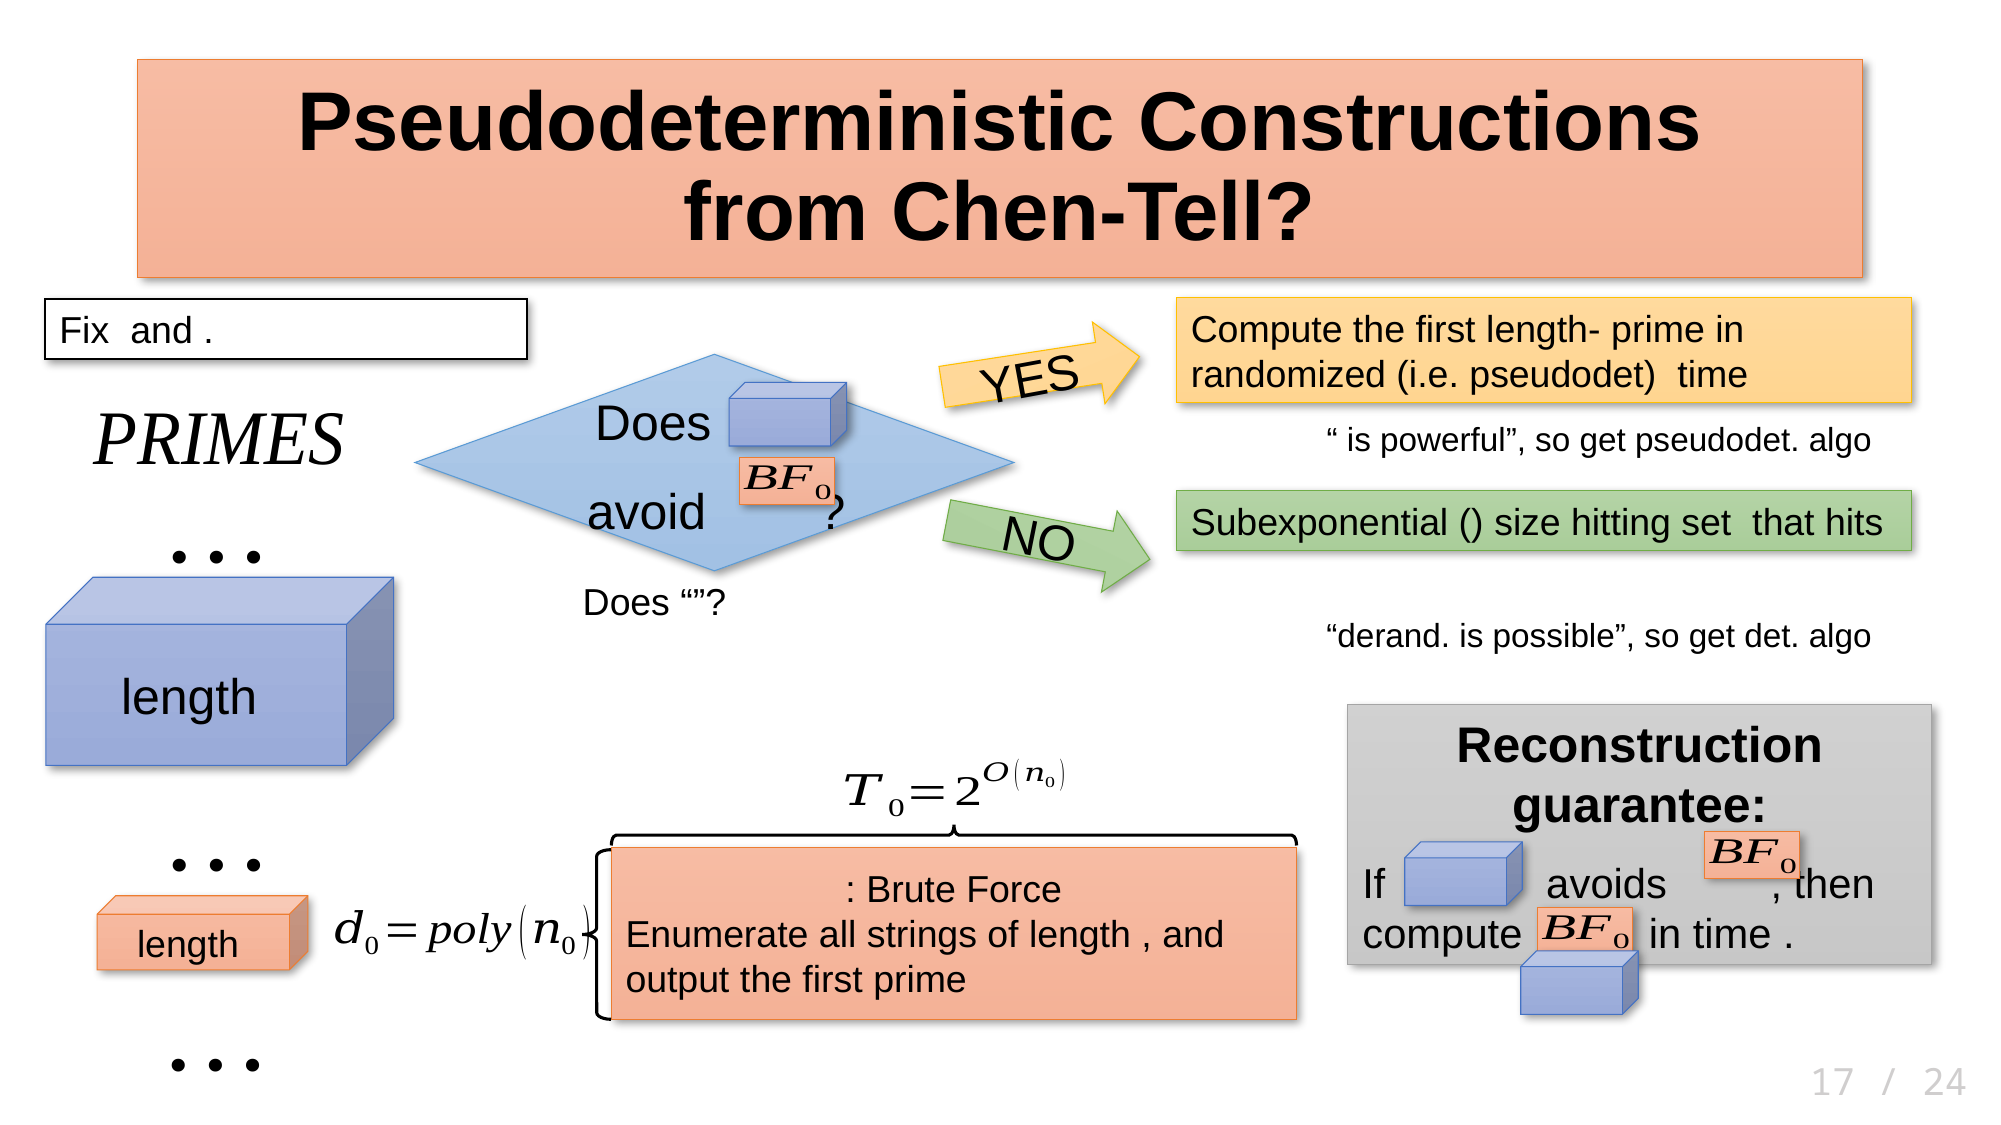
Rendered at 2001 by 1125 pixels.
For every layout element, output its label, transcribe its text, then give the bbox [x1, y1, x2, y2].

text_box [394, 757, 1297, 1020]
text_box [1347, 704, 1932, 1018]
title Pseudodeterministic Constructions from Chen-Tell? [137, 59, 1863, 278]
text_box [414, 354, 1014, 571]
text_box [944, 497, 1152, 582]
text_box “derand. is possible”, so get det. algo [1311, 606, 1968, 662]
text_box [940, 330, 1141, 418]
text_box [45, 467, 394, 1097]
text_box 17 / 24 [1794, 1050, 2000, 1110]
